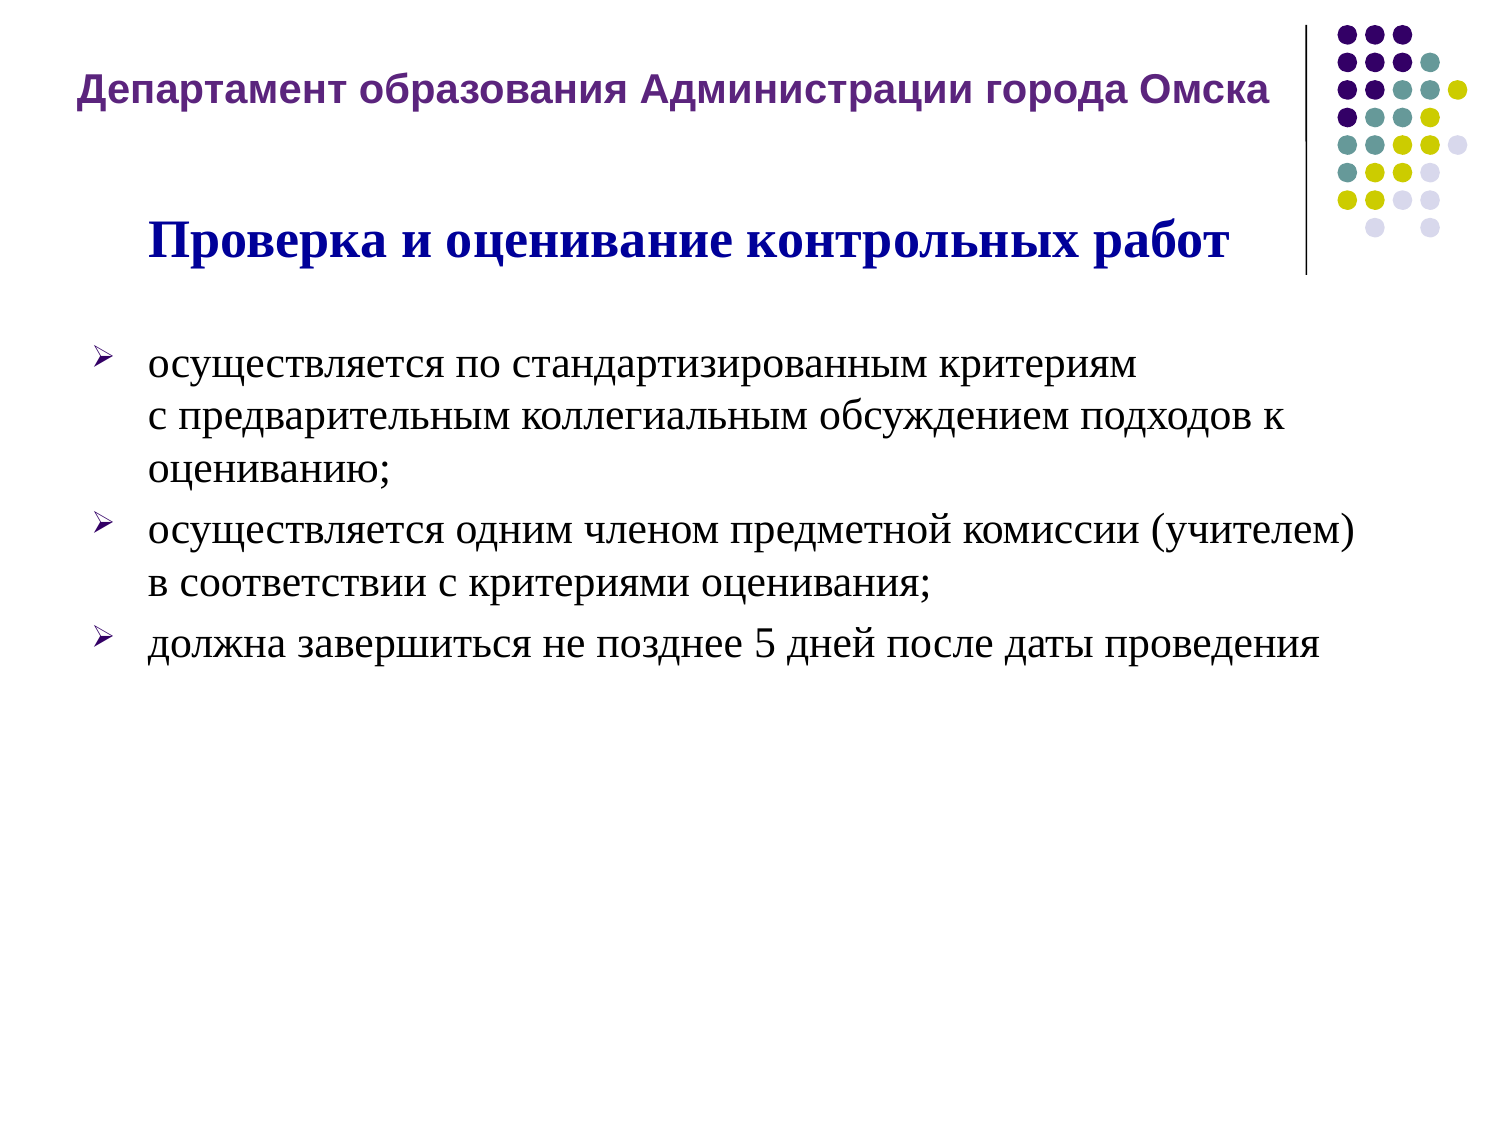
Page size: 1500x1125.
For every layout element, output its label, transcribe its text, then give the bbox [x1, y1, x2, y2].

text_box осуществляется по стандартизированным критериям с предварительным коллегиальным обсуждением подходов к оцениванию; осуществляется одним членом предметной комиссии (учителем) в соответствии с критериями оценивания; должна завершиться не позднее 5 дней после даты проведения [76, 326, 1398, 826]
text_box Департамент образования Администрации города Омска [53, 54, 1294, 120]
list Проверка и оценивание контрольных работ [29, 196, 1351, 303]
